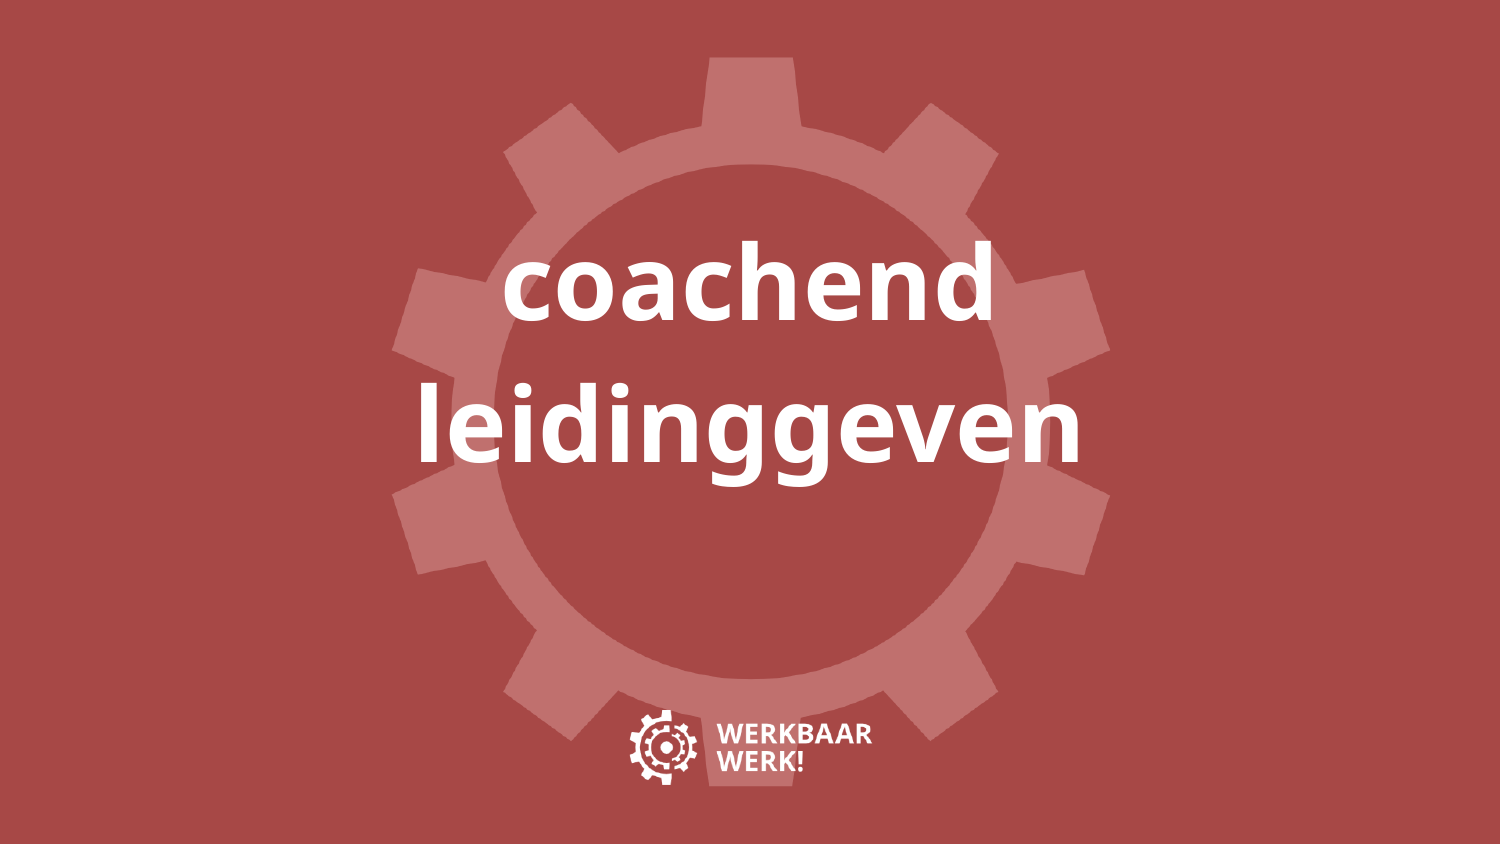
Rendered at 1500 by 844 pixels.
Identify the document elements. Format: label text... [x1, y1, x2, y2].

picture [0, 0, 1500, 844]
title coachend leidinggeven [51, 181, 1449, 663]
